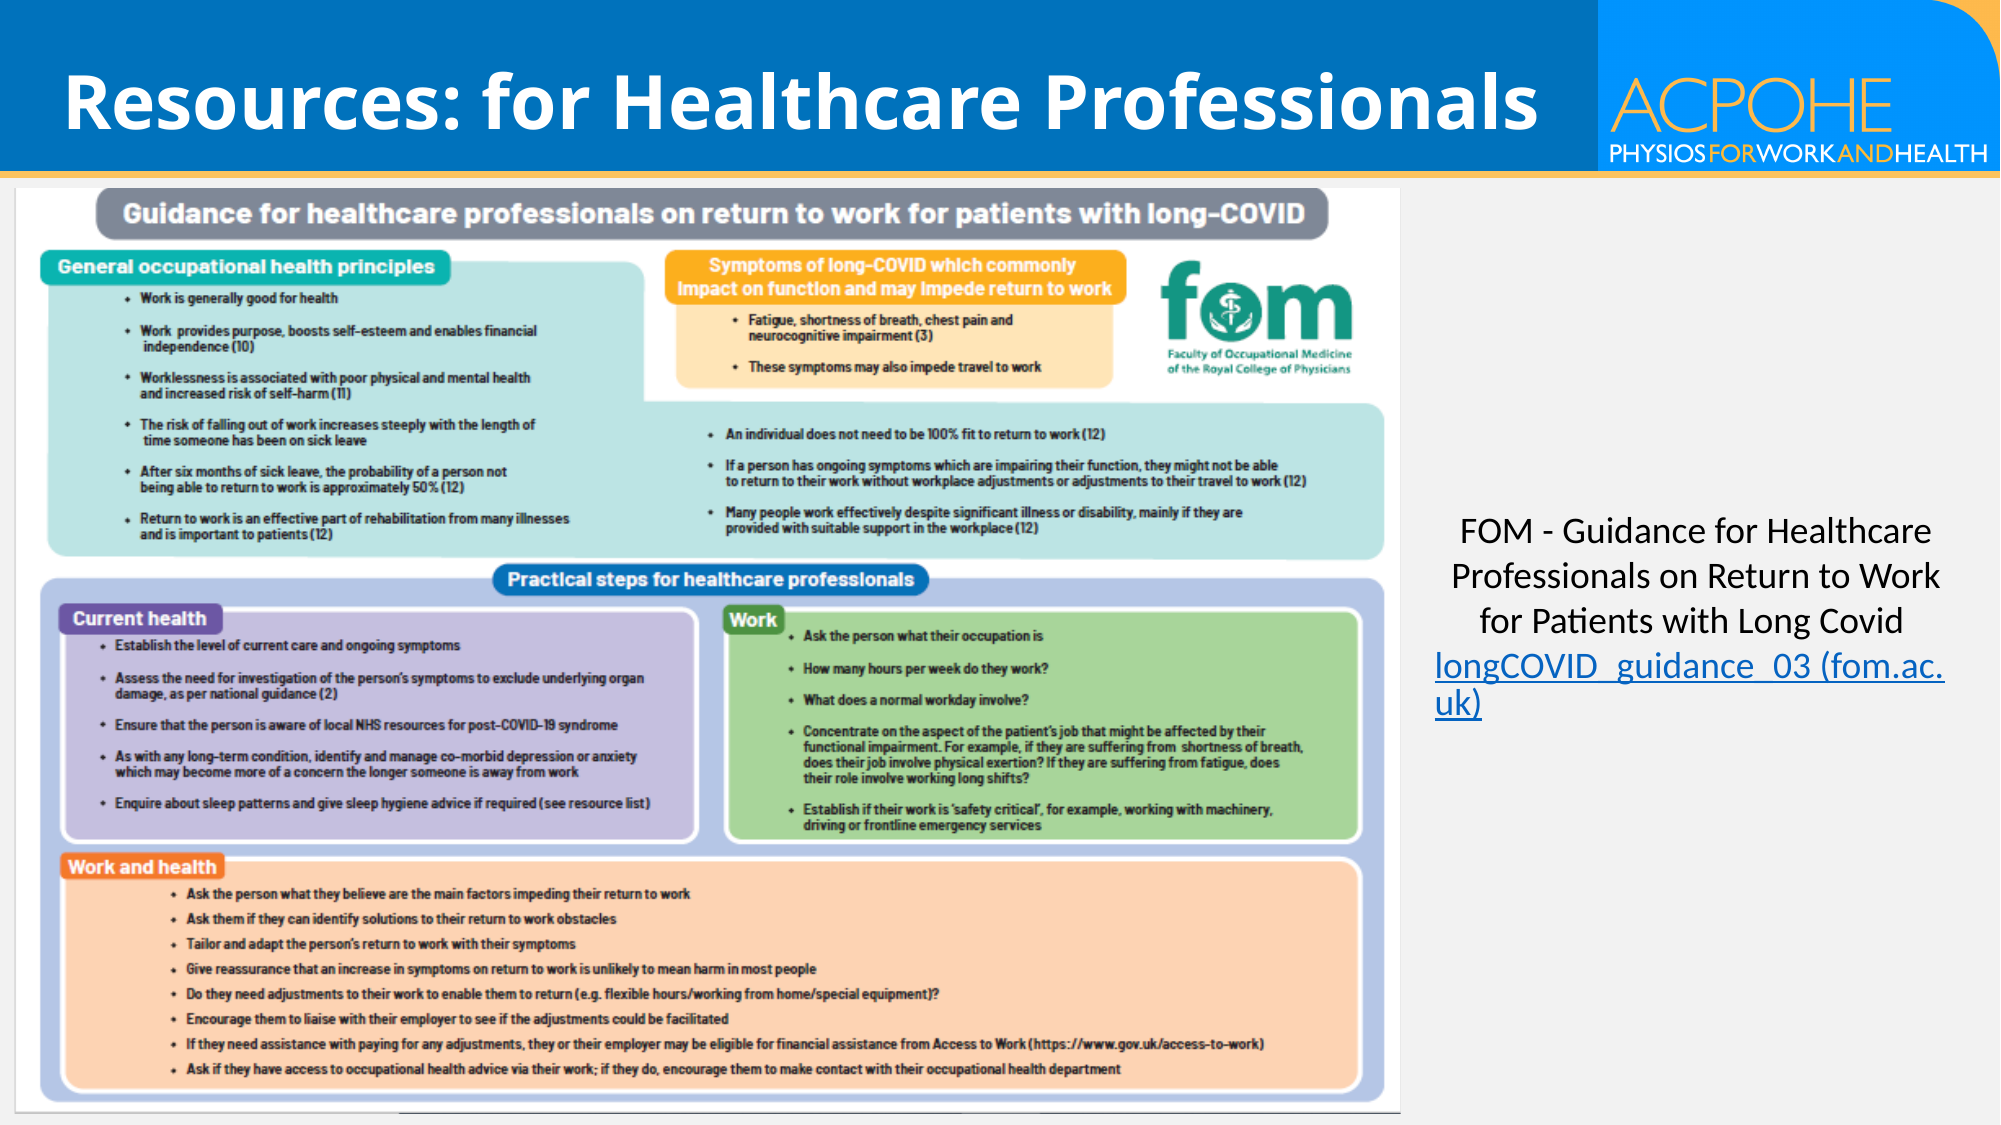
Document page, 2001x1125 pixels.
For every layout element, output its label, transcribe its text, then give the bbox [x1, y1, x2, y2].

picture [14, 188, 1401, 1114]
picture [1598, 0, 2000, 171]
text_box FOM - Guidance for Healthcare Professionals on Return to Work for Patients with Long Covid longCOVID_guidance_03 (fom.ac.uk) [1419, 498, 1973, 694]
title Resources: for Healthcare Professionals [47, 8, 1804, 196]
